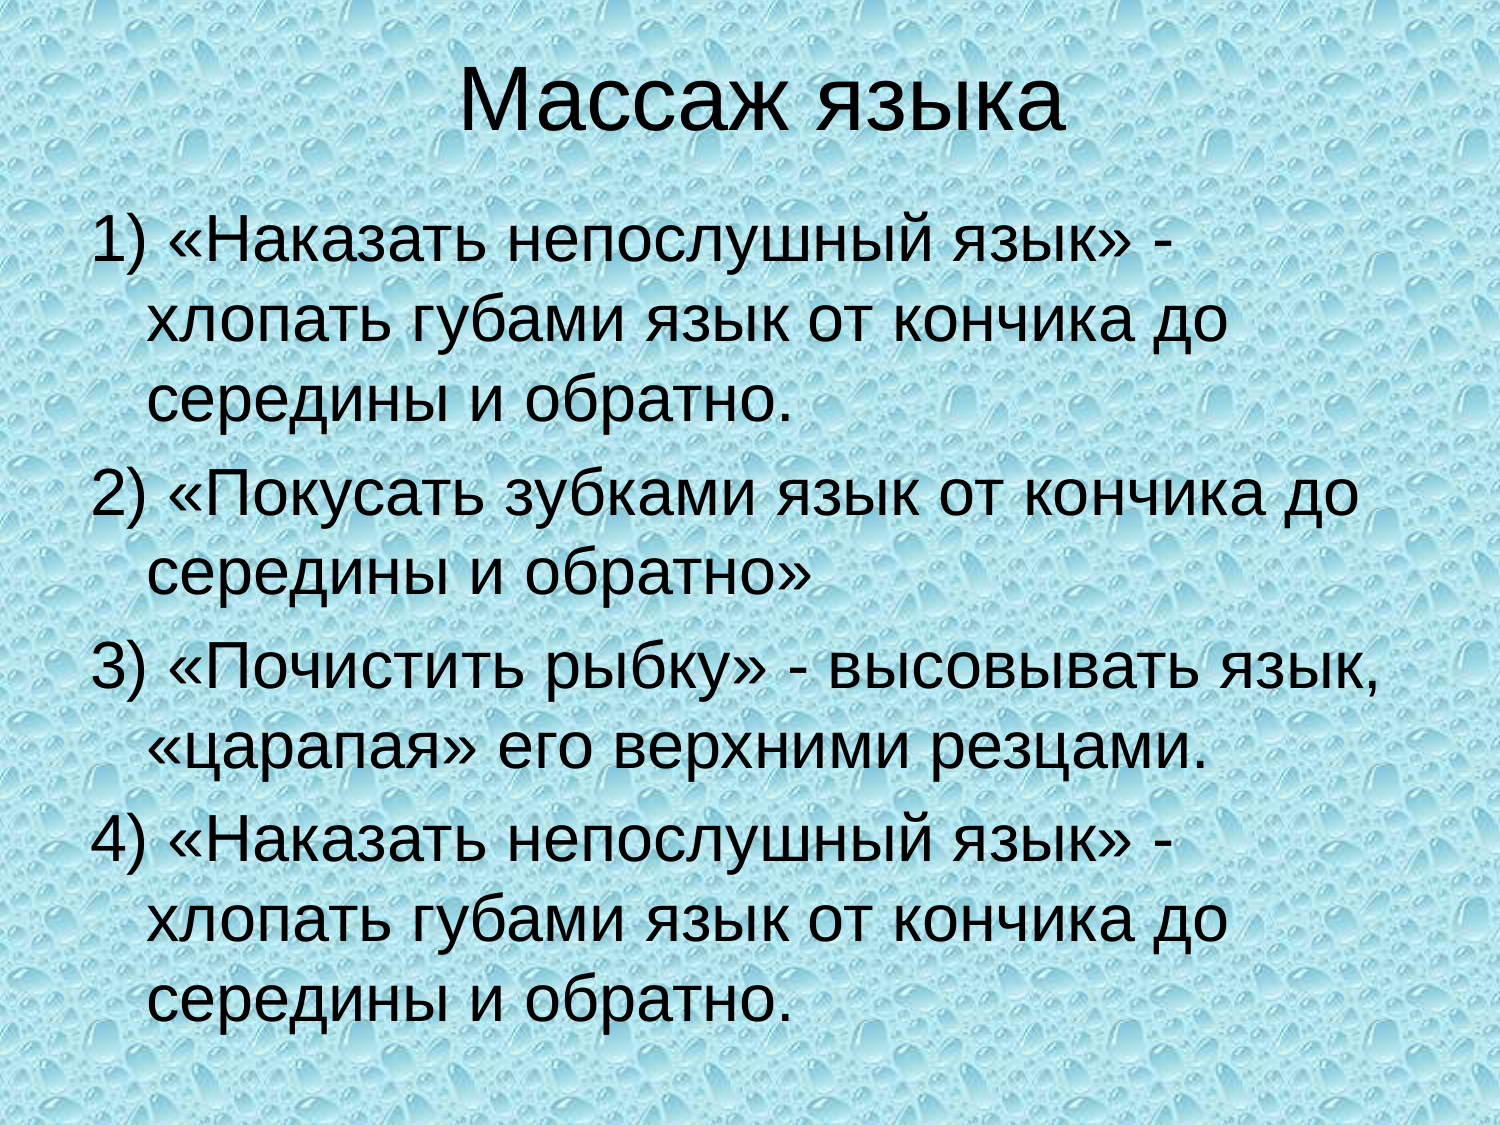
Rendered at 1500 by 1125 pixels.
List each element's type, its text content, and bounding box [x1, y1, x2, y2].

list 1) «Наказать непослушный язык» - хлопать губами язык от кончика до середины и обратно. 2) «Покусать зубками язык от кончика до середины и обратно» 3) «Почистить рыбку» - высовывать язык, «царапая» его верхними резцами. 4) «Наказать непослушный язык» - хлопать губами язык от кончика до середины и обратно. [74, 187, 1426, 1076]
title Массаж языка [87, 0, 1438, 188]
picture [0, 0, 1500, 1125]
